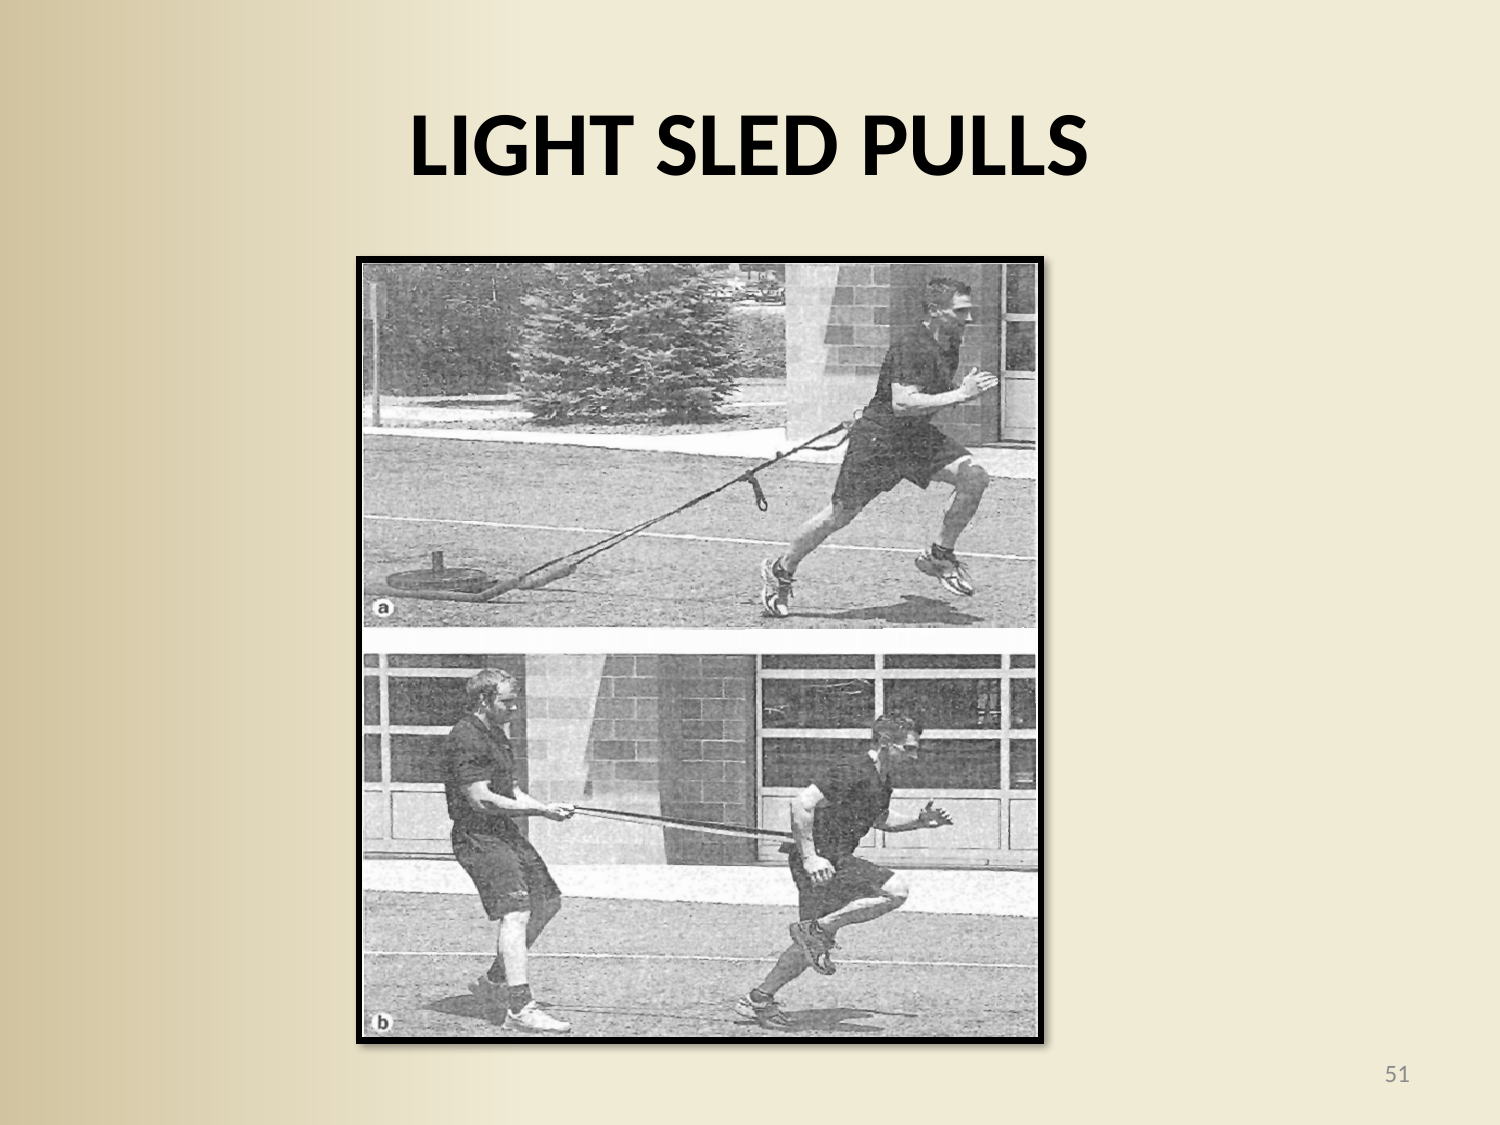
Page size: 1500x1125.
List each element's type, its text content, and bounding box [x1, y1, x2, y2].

slide_number 51 [1074, 1042, 1425, 1103]
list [362, 262, 1039, 1038]
title LIGHT SLED PULLS [75, 45, 1425, 233]
